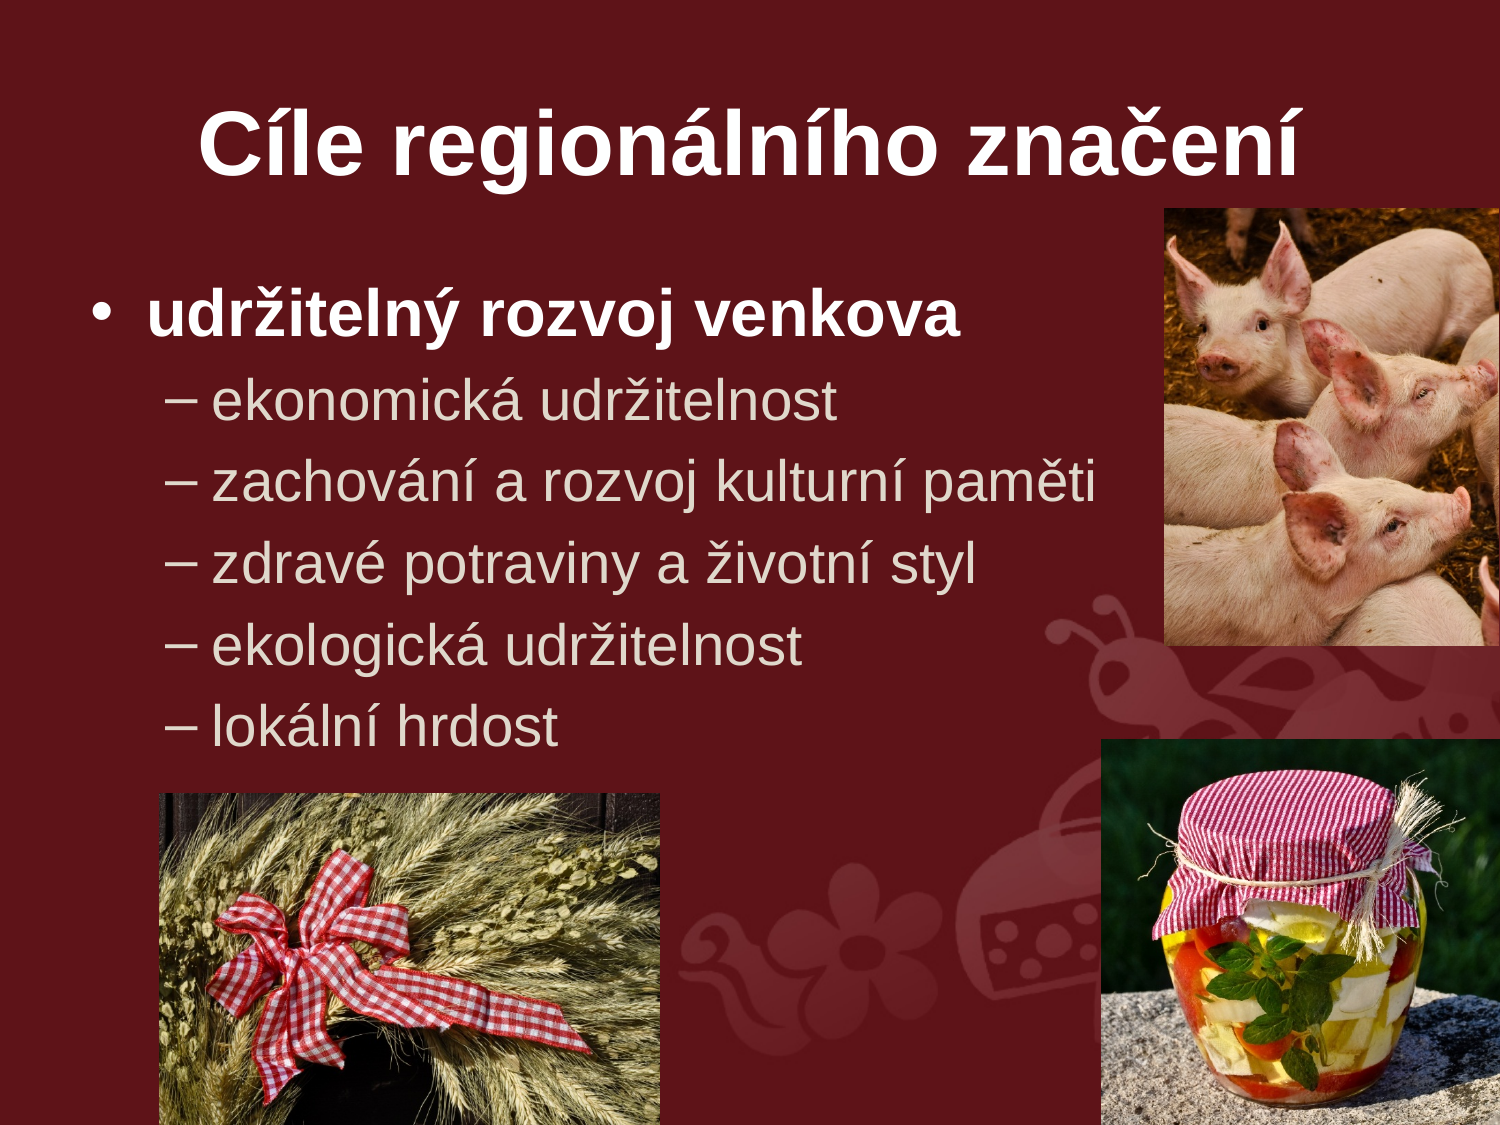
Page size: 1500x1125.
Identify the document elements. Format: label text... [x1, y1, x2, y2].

picture [0, 0, 1500, 1125]
title Cíle regionálního značení [75, 45, 1425, 233]
list udržitelný rozvoj venkova ekonomická udržitelnost zachování a rozvoj kulturní paměti zdravé potraviny a životní styl ekologická udržitelnost lokální hrdost [75, 262, 1425, 1005]
